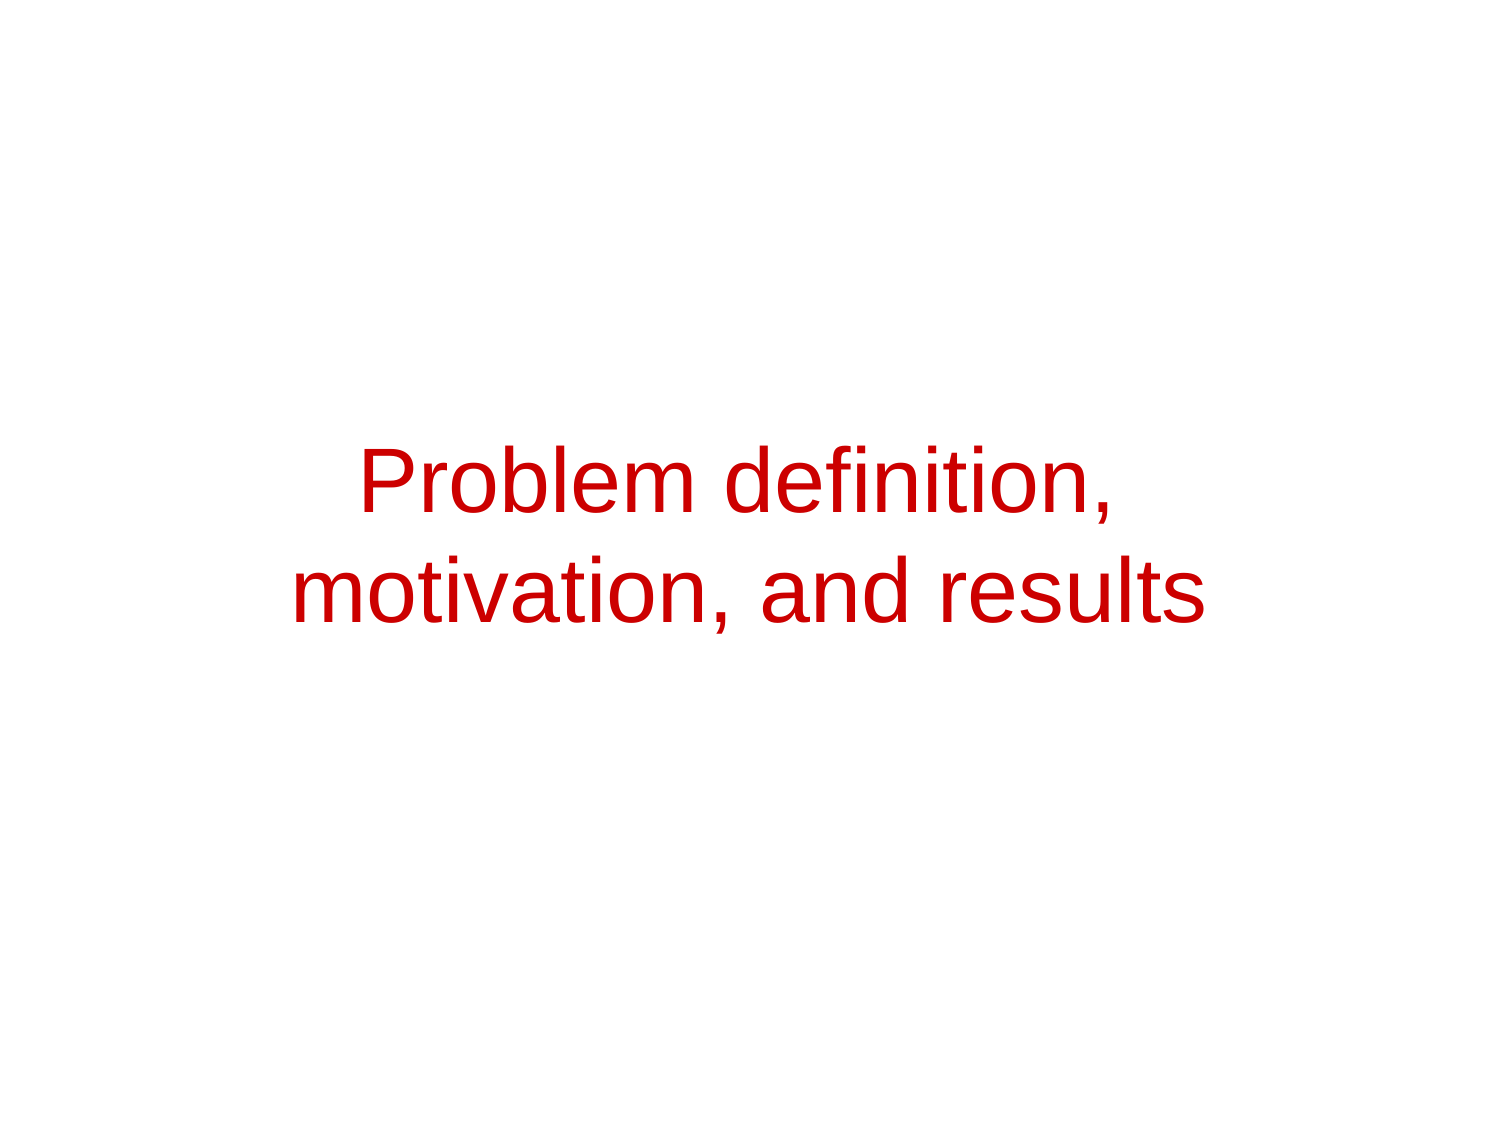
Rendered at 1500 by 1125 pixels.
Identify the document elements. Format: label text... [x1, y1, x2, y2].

title Problem definition, motivation, and results [74, 437, 1426, 626]
